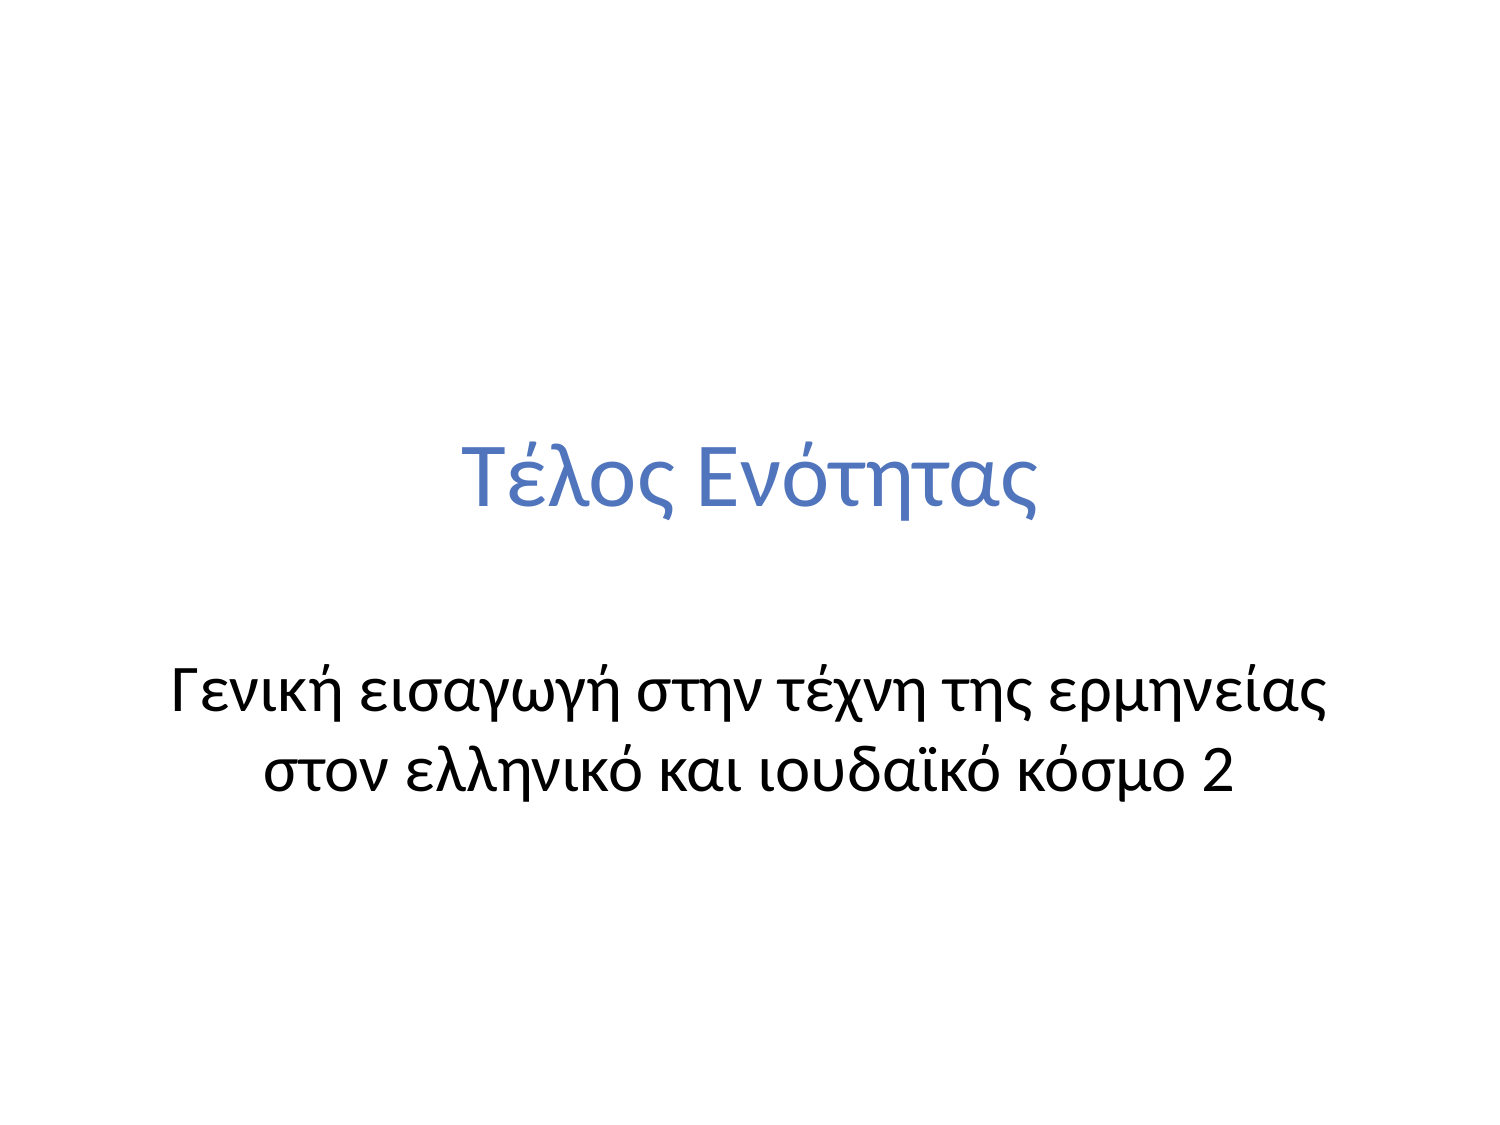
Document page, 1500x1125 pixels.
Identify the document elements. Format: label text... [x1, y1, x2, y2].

subtitle Γενική εισαγωγή στην τέχνη της ερμηνείας στον ελληνικό και ιουδαϊκό κόσμο 2 [112, 637, 1388, 925]
title Τέλος Ενότητας [112, 349, 1388, 591]
